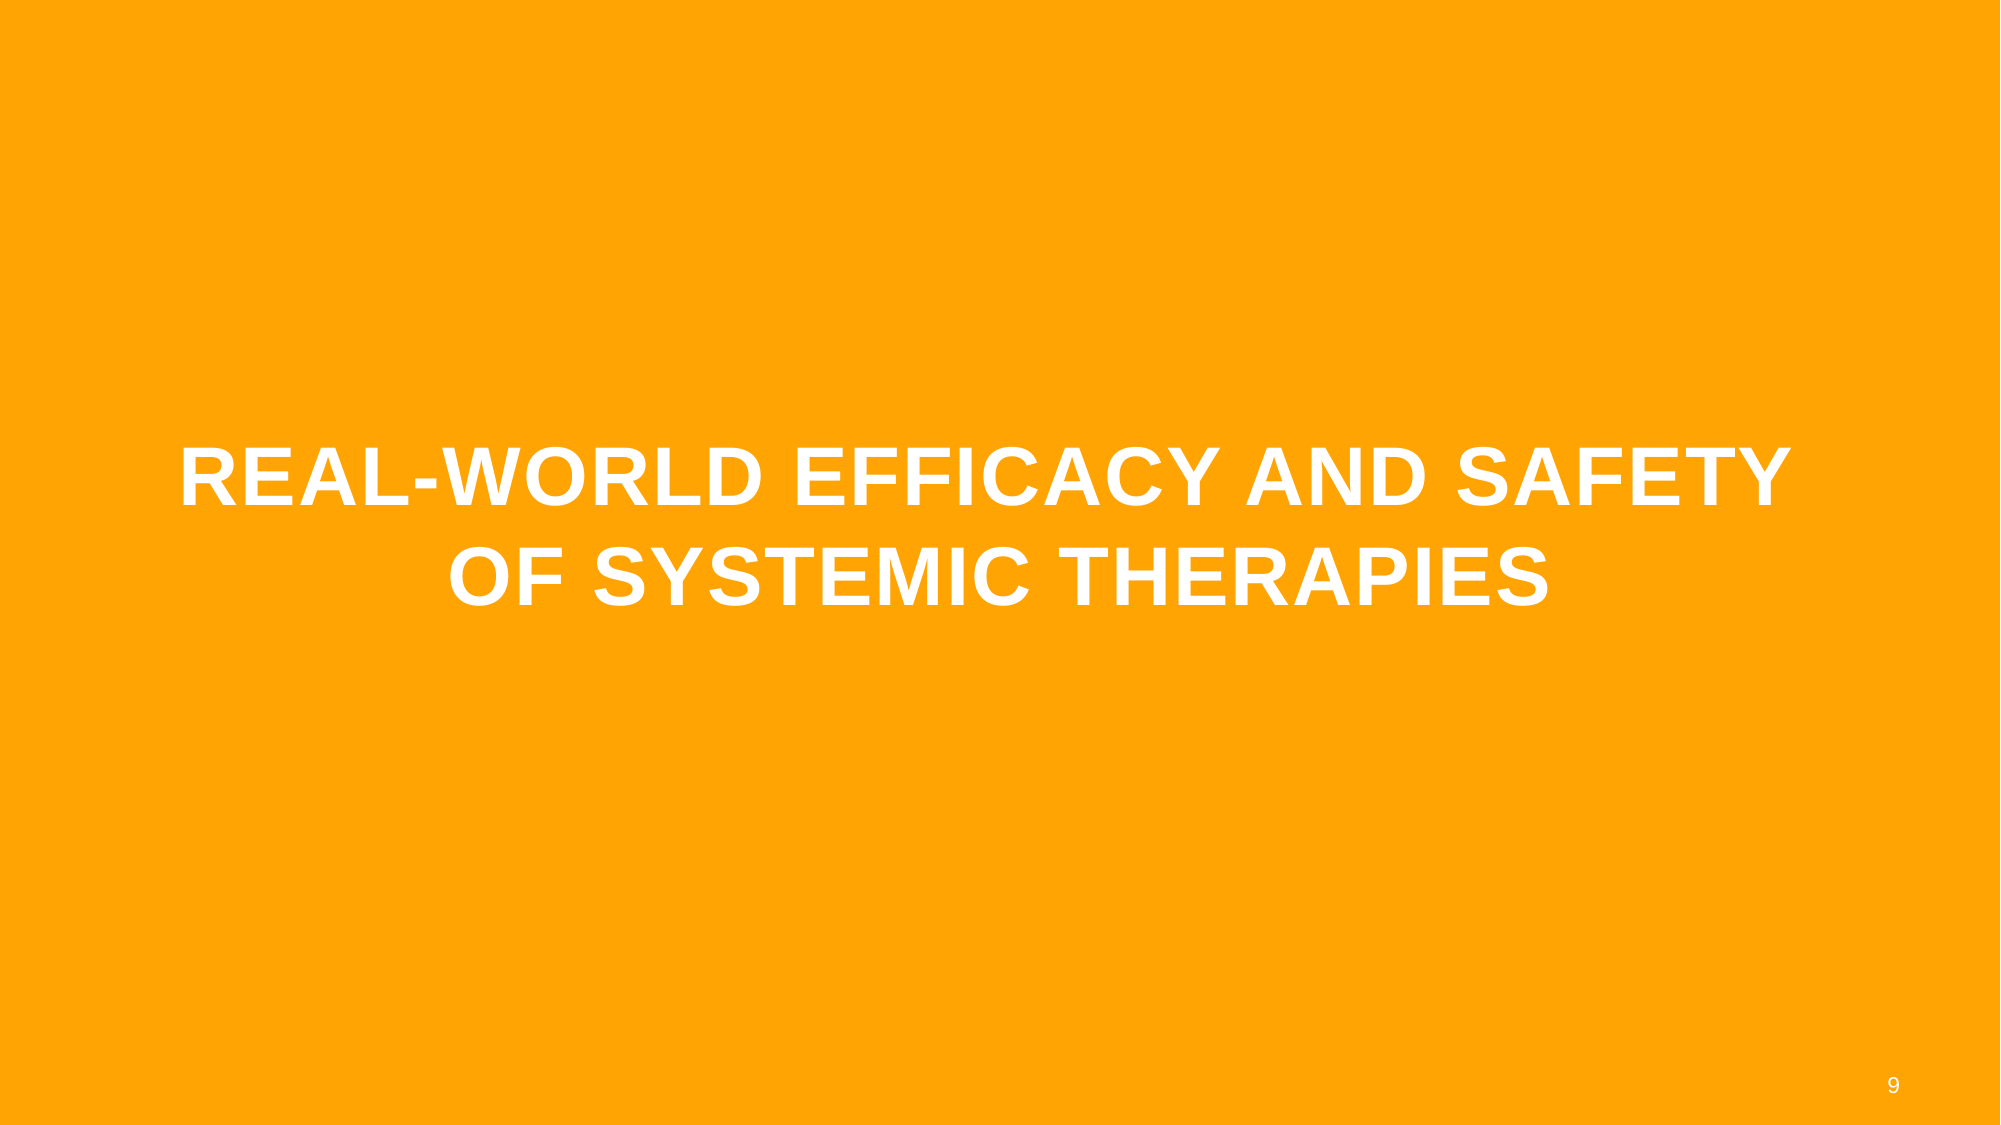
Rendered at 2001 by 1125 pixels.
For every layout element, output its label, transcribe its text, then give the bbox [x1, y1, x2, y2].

slide_number 9 [1771, 1054, 1900, 1115]
title Real-world efficacy and safety of systemic therapies [99, 45, 1900, 1000]
